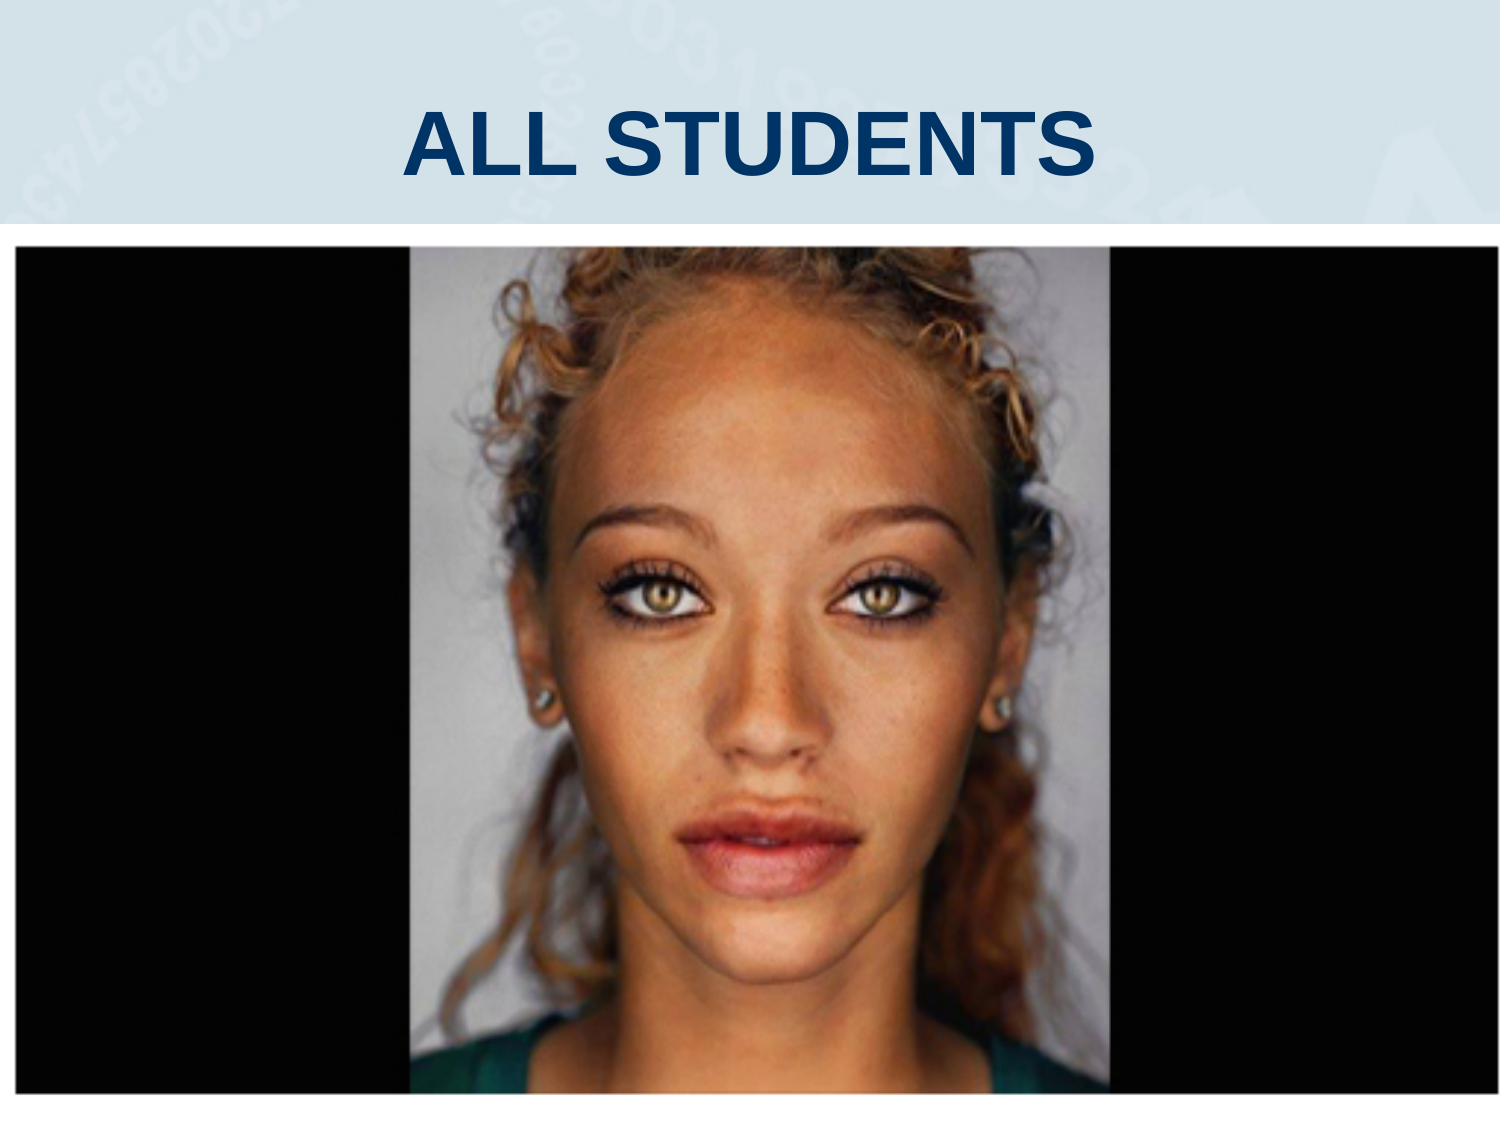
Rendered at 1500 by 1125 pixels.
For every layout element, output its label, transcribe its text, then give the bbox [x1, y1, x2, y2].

title ALL STUDENTS [74, 44, 1426, 221]
picture [0, 0, 1500, 1125]
